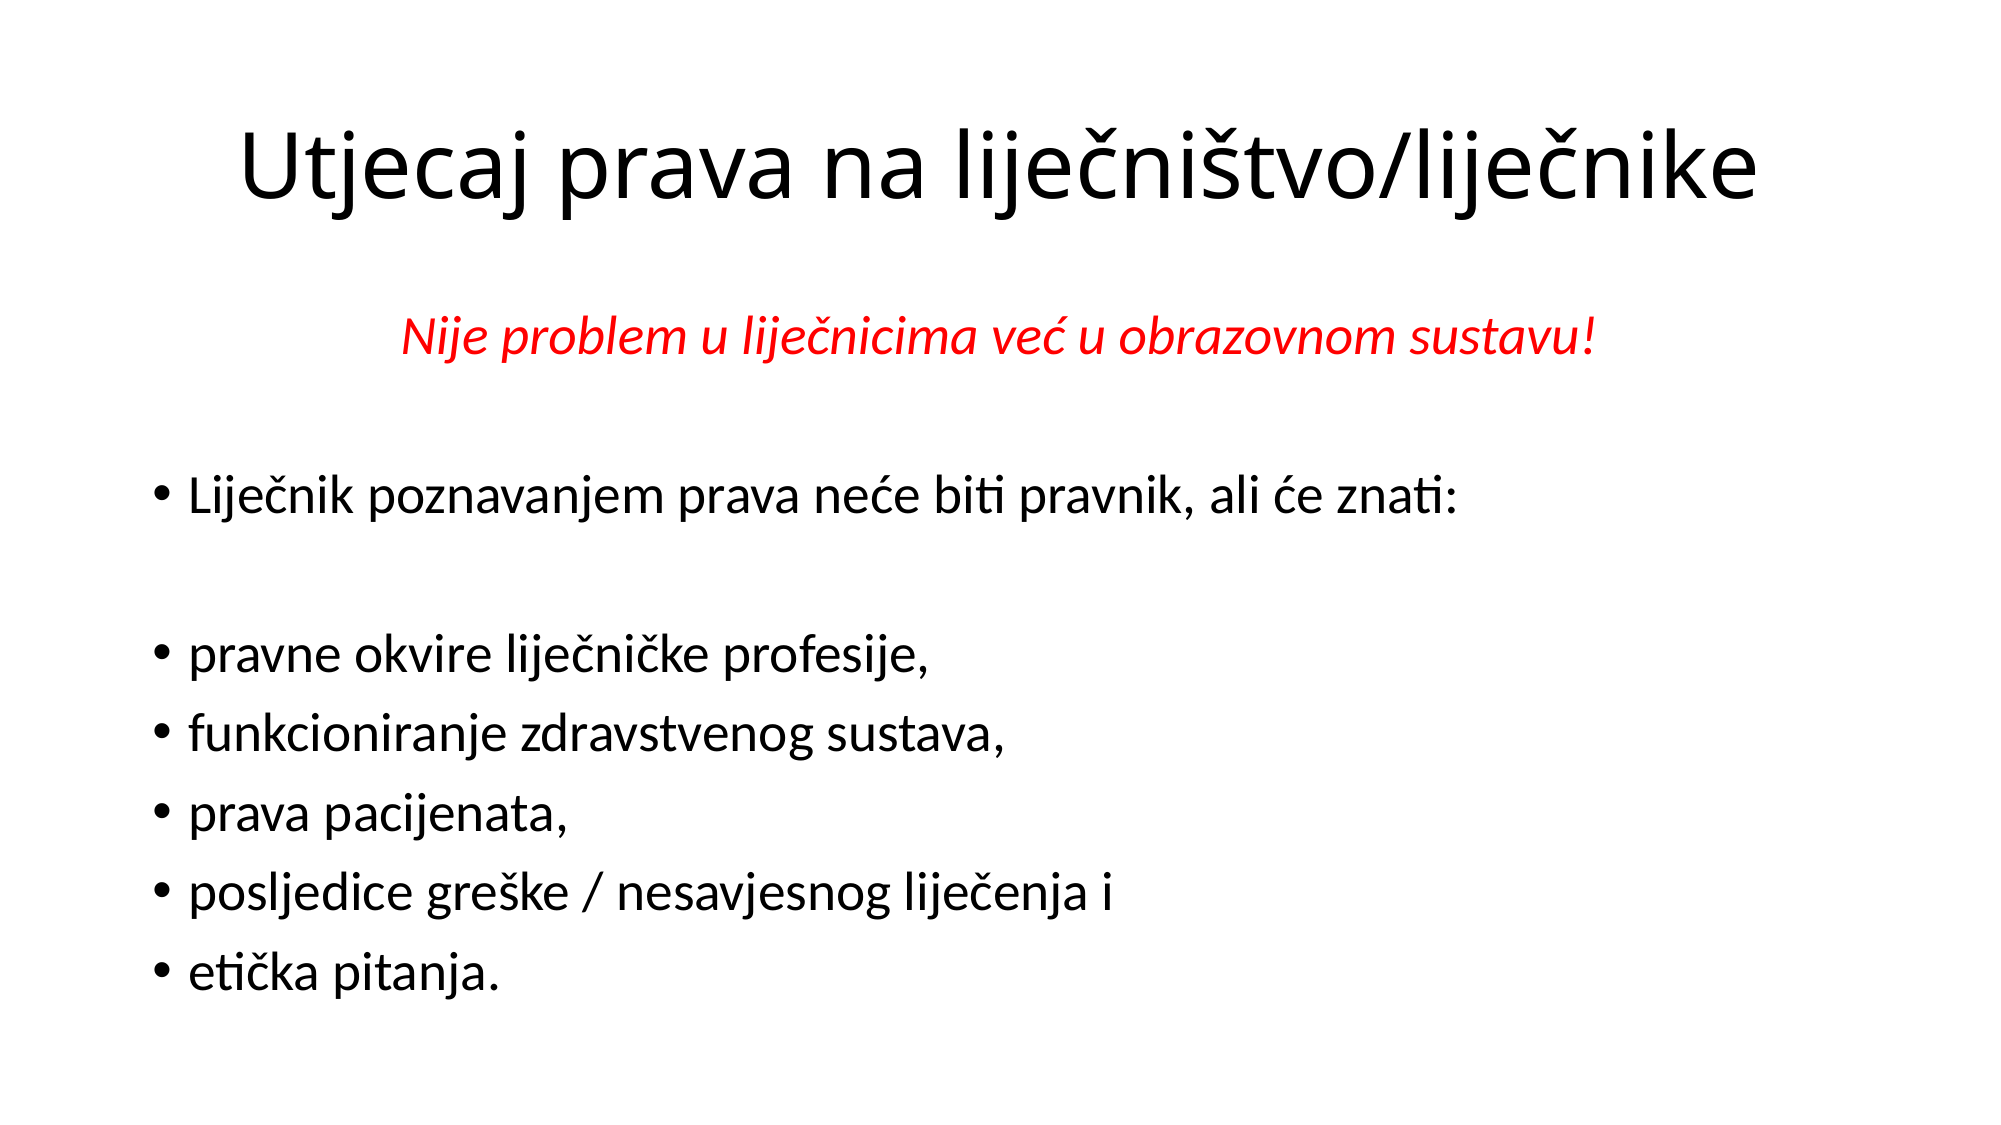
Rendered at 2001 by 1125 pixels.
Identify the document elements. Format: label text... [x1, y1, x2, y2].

list Nije problem u liječnicima već u obrazovnom sustavu! Liječnik poznavanjem prava neće biti pravnik, ali će znati: pravne okvire liječničke profesije, funkcioniranje zdravstvenog sustava, prava pacijenata, posljedice greške / nesavjesnog liječenja i etička pitanja. [137, 299, 1863, 1014]
title Utjecaj prava na liječništvo/liječnike [137, 59, 1863, 278]
